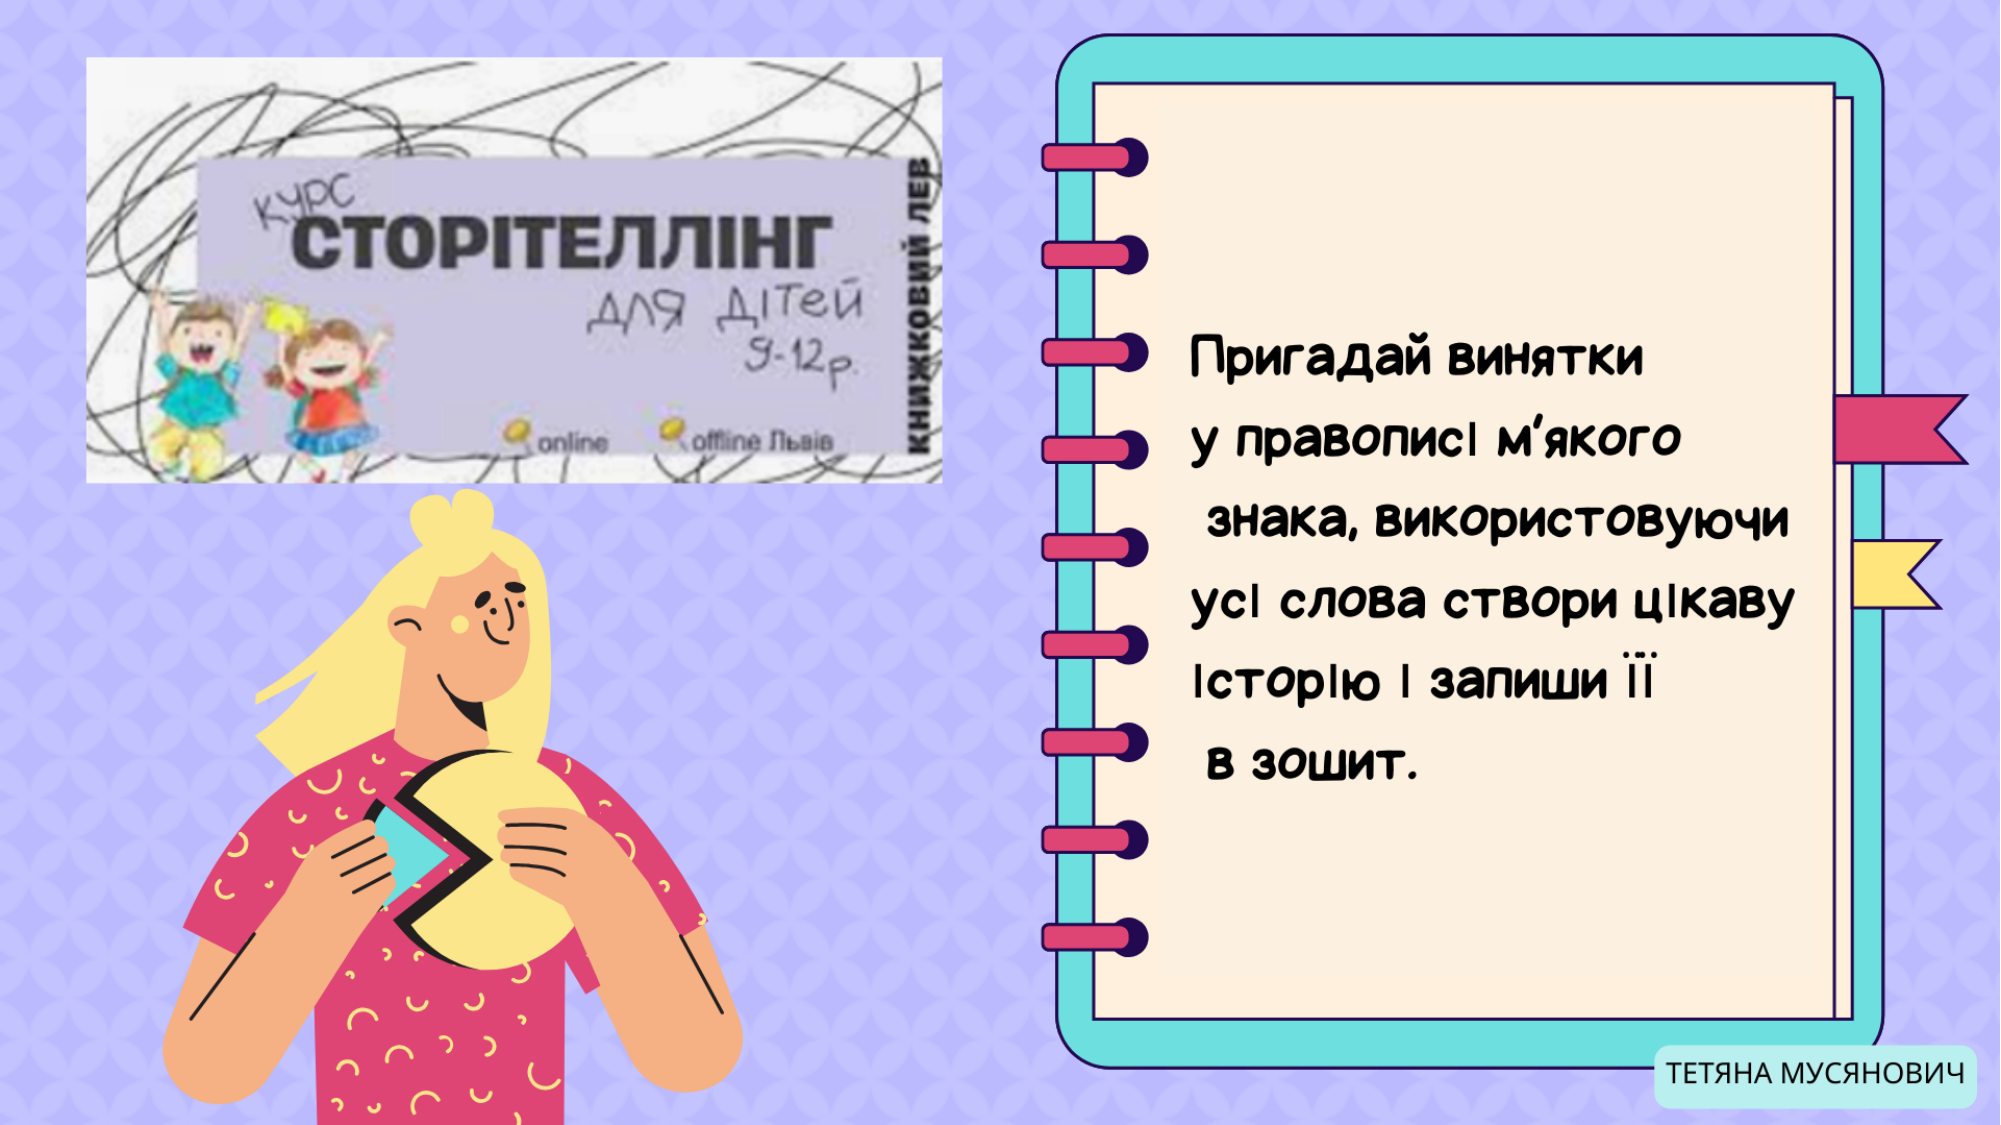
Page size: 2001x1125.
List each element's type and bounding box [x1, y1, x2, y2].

list [0, 0, 2000, 1125]
